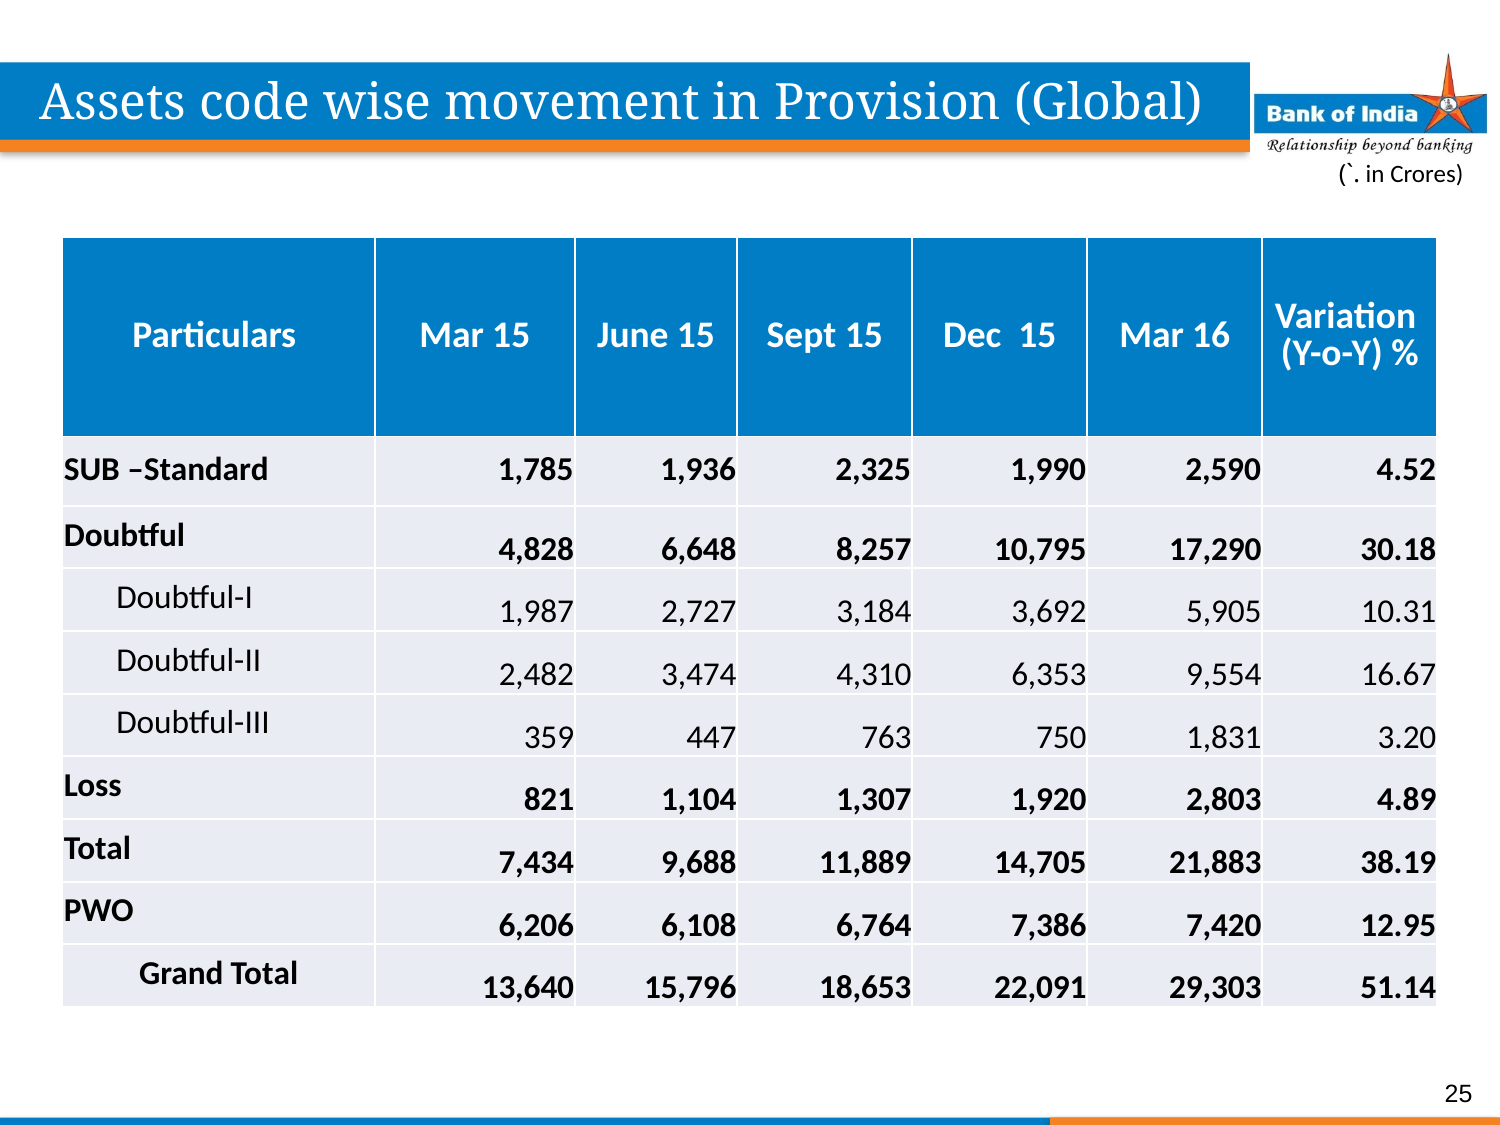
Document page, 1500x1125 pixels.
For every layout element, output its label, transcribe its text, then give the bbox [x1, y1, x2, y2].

table_cell 7,386 [913, 883, 1086, 943]
table_cell 15,796 [576, 945, 736, 1006]
table_cell 5,905 [1088, 569, 1261, 630]
table_cell 7,434 [376, 820, 574, 881]
table_cell 16.67 [1263, 632, 1436, 693]
table_cell 6,206 [376, 883, 574, 943]
slide_number 25 [1137, 1062, 1488, 1123]
table_cell Doubtful [63, 507, 374, 567]
table_cell Doubtful-I [63, 569, 374, 630]
table_cell 30.18 [1263, 507, 1436, 567]
table_cell 10.31 [1263, 569, 1436, 630]
table_cell 447 [576, 695, 736, 755]
table_cell 51.14 [1263, 945, 1436, 1006]
table_cell 11,889 [738, 820, 911, 881]
text_box (`. in Crores) [1323, 149, 1479, 195]
table_cell 1,936 [576, 437, 736, 505]
table_cell 18,653 [738, 945, 911, 1006]
table_cell 21,883 [1088, 820, 1261, 881]
table_cell 17,290 [1088, 507, 1261, 567]
table_cell 2,482 [376, 632, 574, 693]
table_cell 14,705 [913, 820, 1086, 881]
table_cell 3,474 [576, 632, 736, 693]
table_cell 2,325 [738, 437, 911, 505]
table_cell PWO [63, 883, 374, 943]
table_cell 8,257 [738, 507, 911, 567]
table_header Dec 15 [913, 238, 1086, 436]
table_cell 3.20 [1263, 695, 1436, 755]
table_header Mar 16 [1088, 238, 1261, 436]
table_cell 9,688 [576, 820, 736, 881]
table_header June 15 [576, 238, 736, 436]
table_cell 10,795 [913, 507, 1086, 567]
table_cell Total [63, 820, 374, 881]
table_cell 4.52 [1263, 437, 1436, 505]
table_cell 1,307 [738, 757, 911, 818]
table_cell 2,727 [576, 569, 736, 630]
table_cell 7,420 [1088, 883, 1261, 943]
table_cell 6,108 [576, 883, 736, 943]
table_cell 1,785 [376, 437, 574, 505]
table_cell 6,353 [913, 632, 1086, 693]
table_cell 6,764 [738, 883, 911, 943]
table_cell 359 [376, 695, 574, 755]
table_cell 38.19 [1263, 820, 1436, 881]
table_cell Doubtful-II [63, 632, 374, 693]
picture [1250, 50, 1488, 157]
table_cell 6,648 [576, 507, 736, 567]
table_cell 22,091 [913, 945, 1086, 1006]
table_header Variation (Y-o-Y) % [1263, 238, 1436, 436]
table_cell 1,987 [376, 569, 574, 630]
table_cell 1,831 [1088, 695, 1261, 755]
table_cell 763 [738, 695, 911, 755]
table_header Mar 15 [376, 238, 574, 436]
table_cell 4.89 [1263, 757, 1436, 818]
table_cell 750 [913, 695, 1086, 755]
table_cell Doubtful-III [63, 695, 374, 755]
table_cell 2,803 [1088, 757, 1261, 818]
table_cell Grand Total [63, 945, 374, 1006]
table_cell 4,310 [738, 632, 911, 693]
table_cell 821 [376, 757, 574, 818]
table_header Particulars [63, 238, 374, 436]
table_cell 9,554 [1088, 632, 1261, 693]
table_cell 1,990 [913, 437, 1086, 505]
table_cell 3,184 [738, 569, 911, 630]
table_cell SUB –Standard [63, 437, 374, 505]
table_cell 12.95 [1263, 883, 1436, 943]
table_cell 29,303 [1088, 945, 1261, 1006]
table_cell 1,104 [576, 757, 736, 818]
table_cell 1,920 [913, 757, 1086, 818]
table_cell 4,828 [376, 507, 574, 567]
table_cell Loss [63, 757, 374, 818]
table_cell 13,640 [376, 945, 574, 1006]
table_header Sept 15 [738, 238, 911, 436]
text_box Assets code wise movement in Provision (Global) [24, 62, 1238, 138]
table_cell 3,692 [913, 569, 1086, 630]
table_cell 2,590 [1088, 437, 1261, 505]
